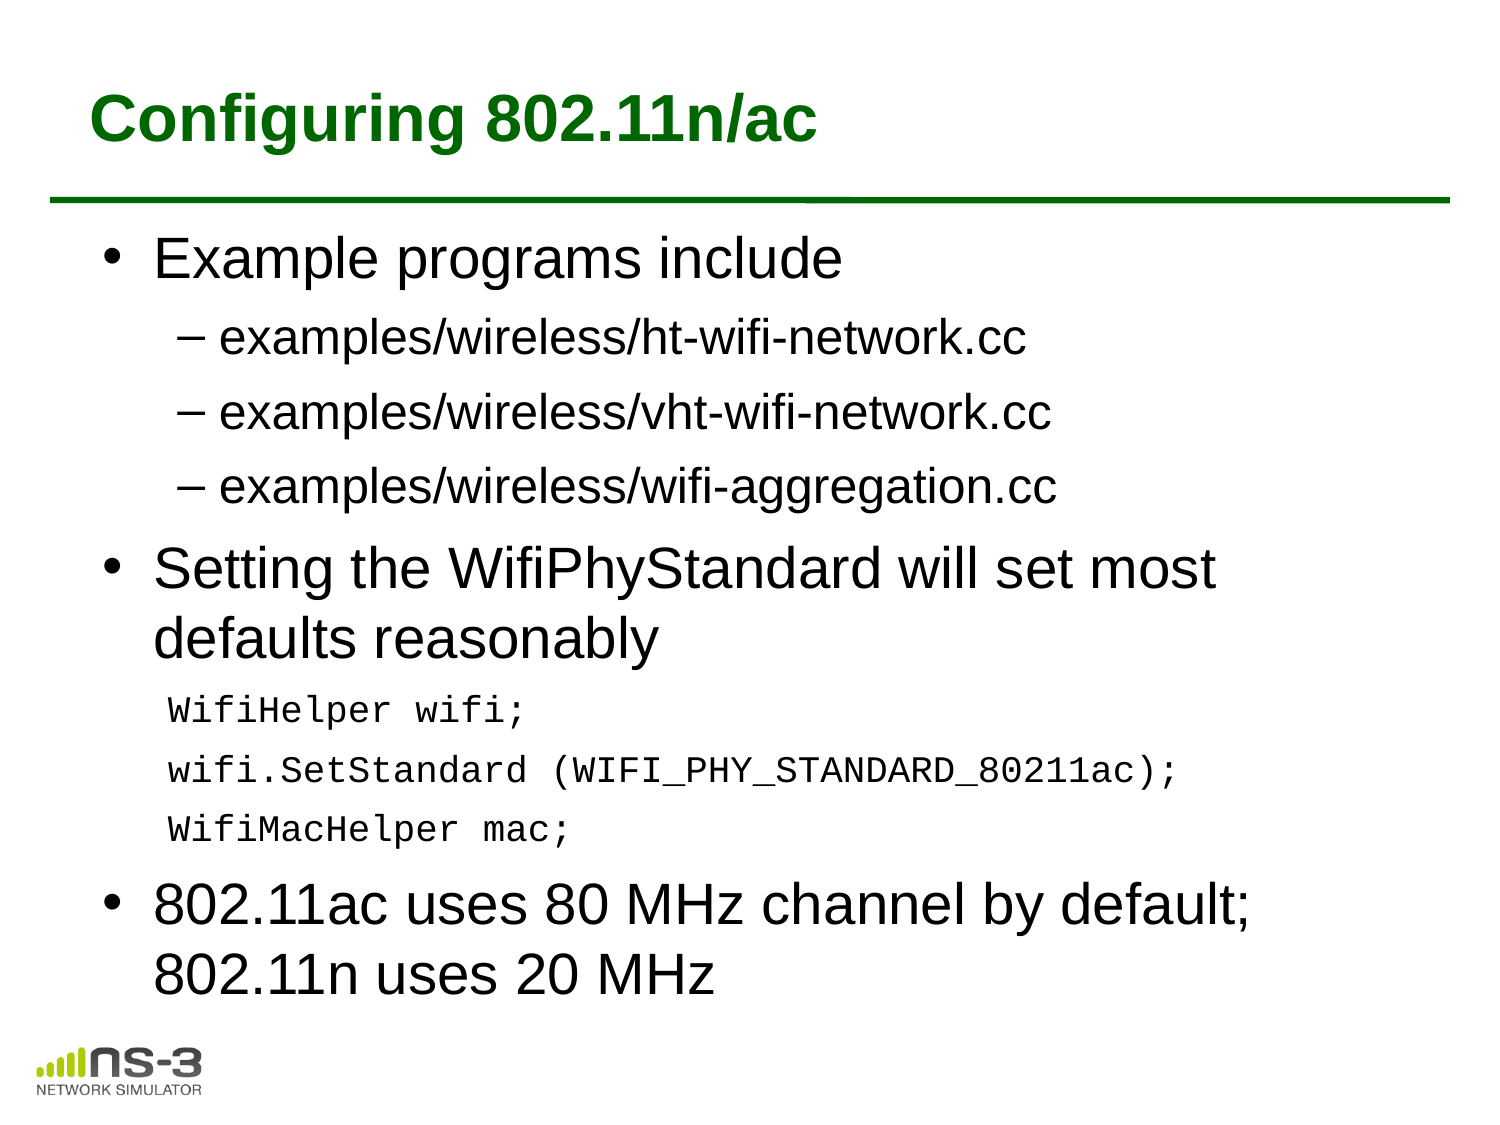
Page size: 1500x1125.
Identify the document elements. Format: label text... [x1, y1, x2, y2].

list Example programs include examples/wireless/ht-wifi-network.cc examples/wireless/vht-wifi-network.cc examples/wireless/wifi-aggregation.cc Setting the WifiPhyStandard will set most defaults reasonably WifiHelper wifi; wifi.SetStandard (WIFI_PHY_STANDARD_80211ac); WifiMacHelper mac; 802.11ac uses 80 MHz channel by default; 802.11n uses 20 MHz [87, 212, 1433, 1012]
title Configuring 802.11n/ac [74, 44, 1421, 186]
picture [24, 1017, 213, 1125]
